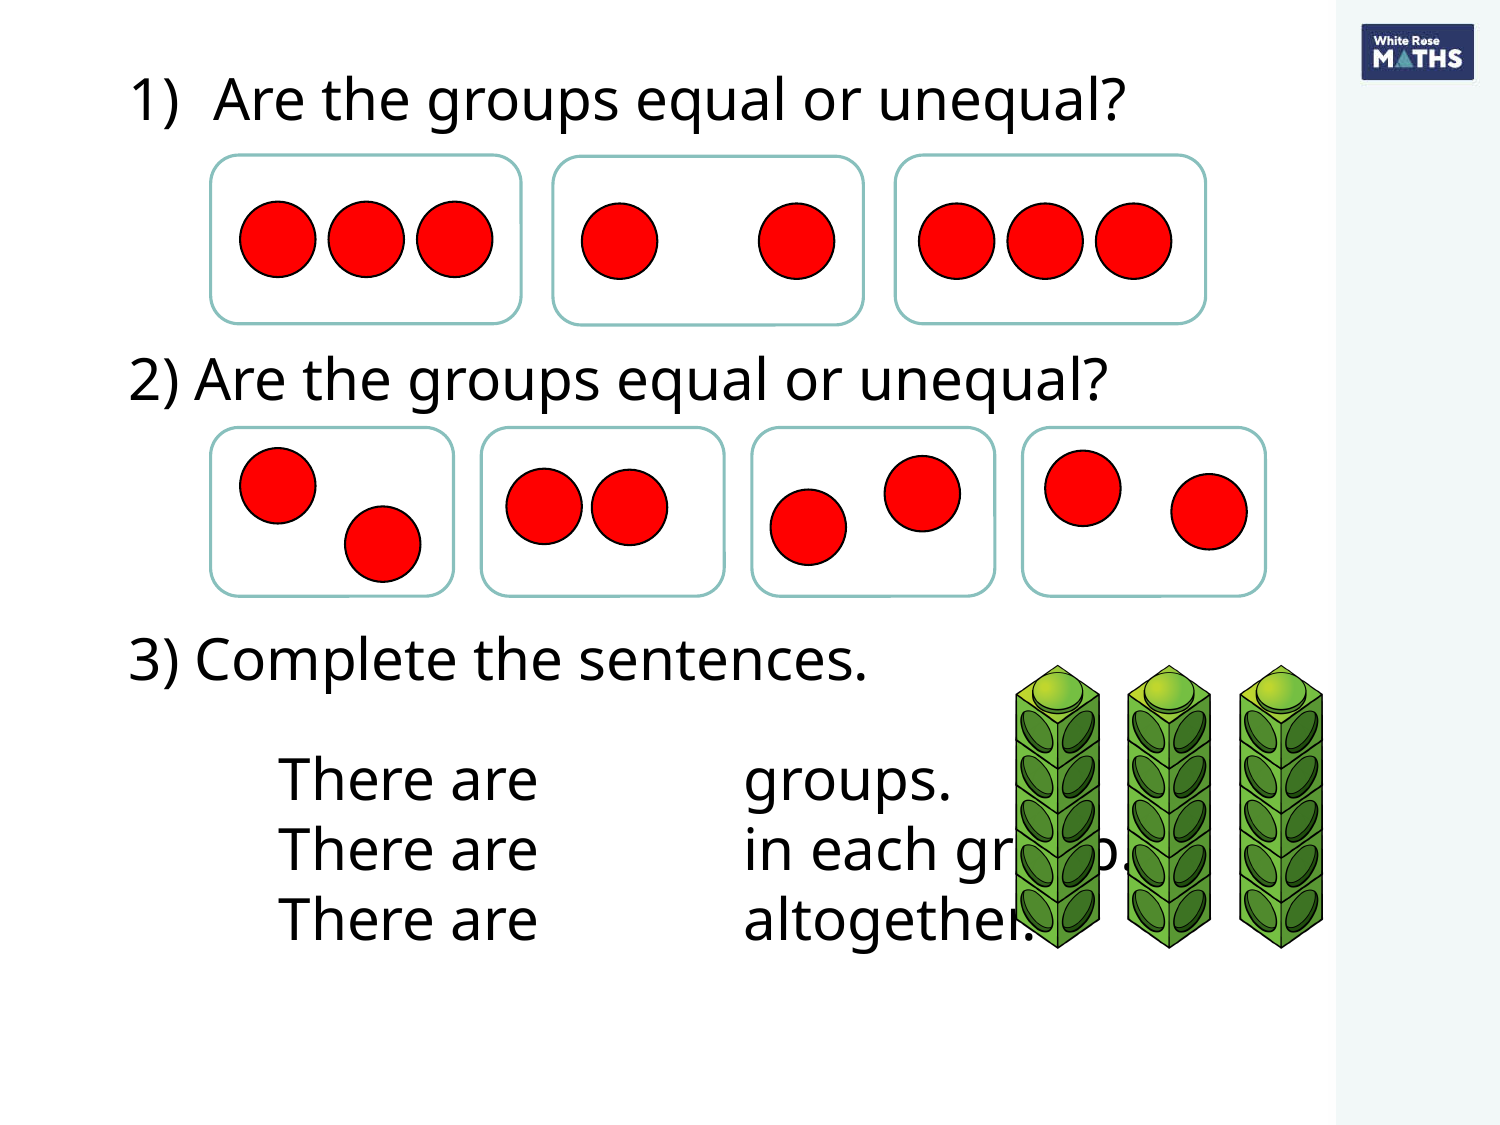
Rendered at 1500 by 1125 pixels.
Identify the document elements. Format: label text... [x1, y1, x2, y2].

text_box [590, 468, 669, 547]
picture [0, 0, 1500, 1125]
text_box [327, 200, 406, 279]
text_box [239, 200, 317, 279]
text_box [343, 505, 422, 583]
text_box [757, 202, 836, 280]
text_box [1021, 426, 1267, 598]
text_box [209, 426, 455, 598]
text_box [551, 155, 865, 327]
text_box [239, 447, 317, 525]
text_box [1044, 449, 1122, 528]
text_box [480, 426, 726, 598]
text_box [883, 454, 962, 533]
text_box [415, 200, 494, 279]
text_box [769, 488, 848, 567]
text_box [505, 467, 583, 546]
text_box [894, 153, 1207, 325]
text_box [917, 202, 996, 280]
text_box [209, 153, 523, 325]
text_box [1094, 202, 1173, 280]
text_box [750, 426, 996, 598]
text_box [1170, 472, 1248, 551]
text_box [580, 202, 659, 280]
text_box Are the groups equal or unequal? 2) Are the groups equal or unequal? 3) Complete the sentences. There are groups. There are in each group. There are altogether. [114, 54, 1344, 960]
text_box [1006, 202, 1084, 280]
